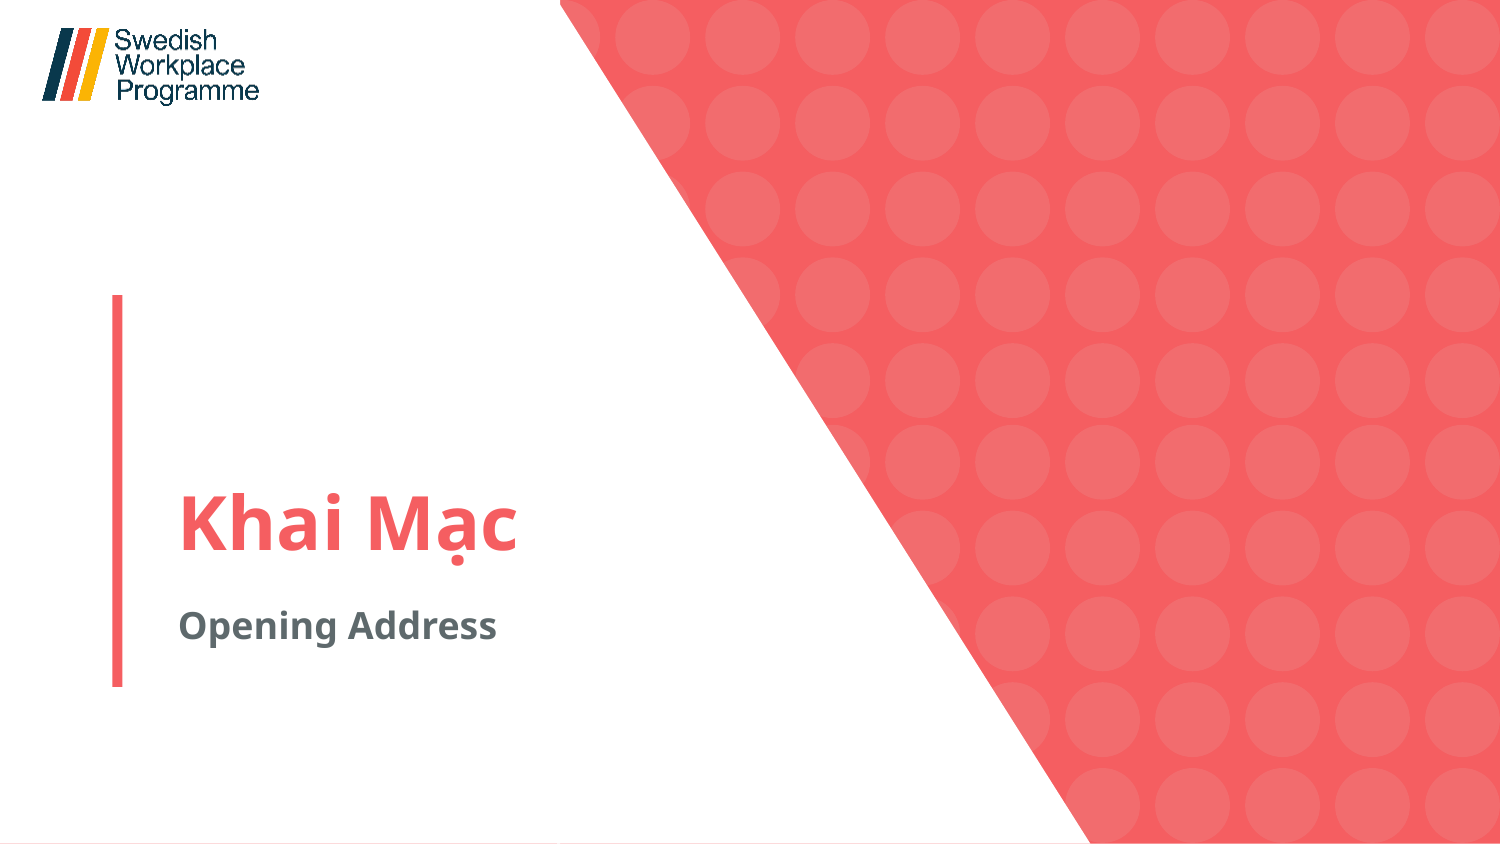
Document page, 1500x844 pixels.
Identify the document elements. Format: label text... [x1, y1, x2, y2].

title Khai Mạc [162, 295, 678, 581]
picture [41, 27, 261, 106]
subtitle Opening Address [162, 587, 678, 687]
